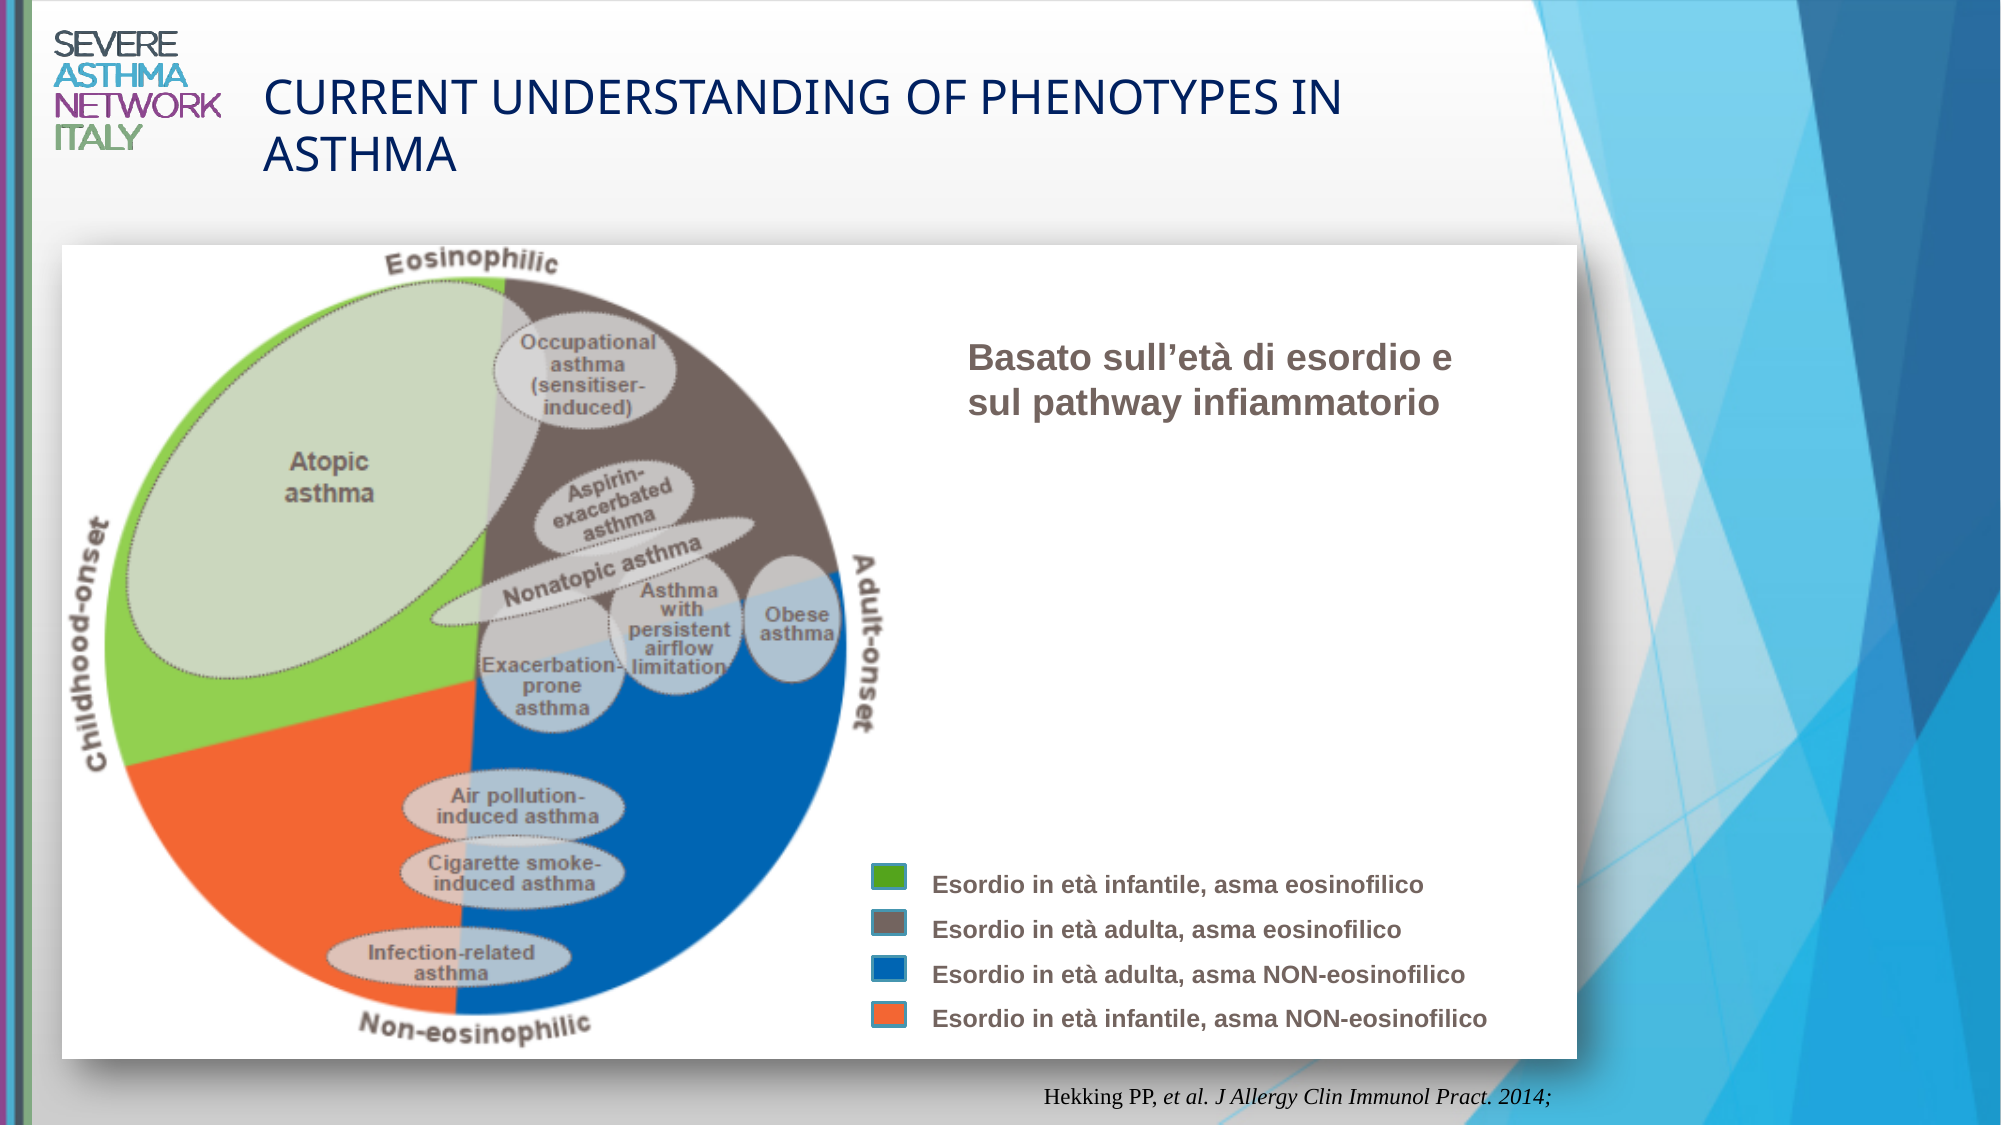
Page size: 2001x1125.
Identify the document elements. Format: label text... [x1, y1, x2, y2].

title CURRENT UNDERSTANDING OF PHENOTYPES IN ASTHMA [248, 58, 1526, 228]
text_box Hekking PP, et al. J Allergy Clin Immunol Pract. 2014; [1029, 1074, 1574, 1117]
picture [0, 0, 2001, 1125]
